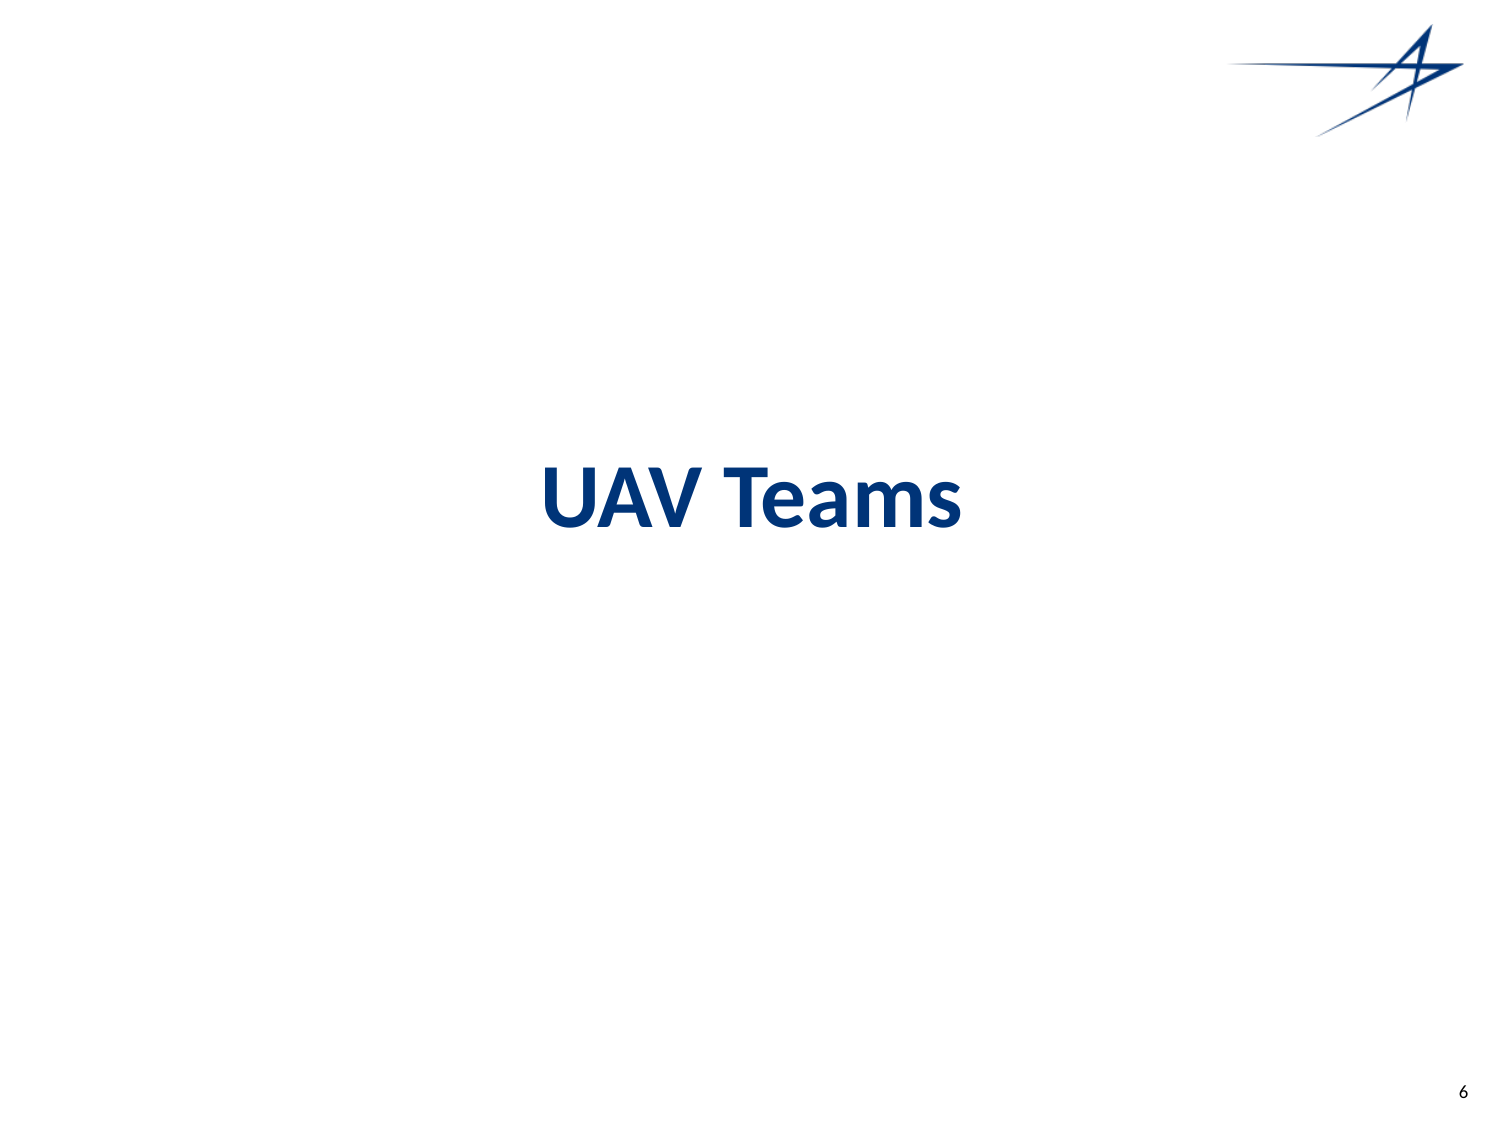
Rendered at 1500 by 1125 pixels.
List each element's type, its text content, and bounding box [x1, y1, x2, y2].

title UAV Teams [76, 434, 1428, 546]
